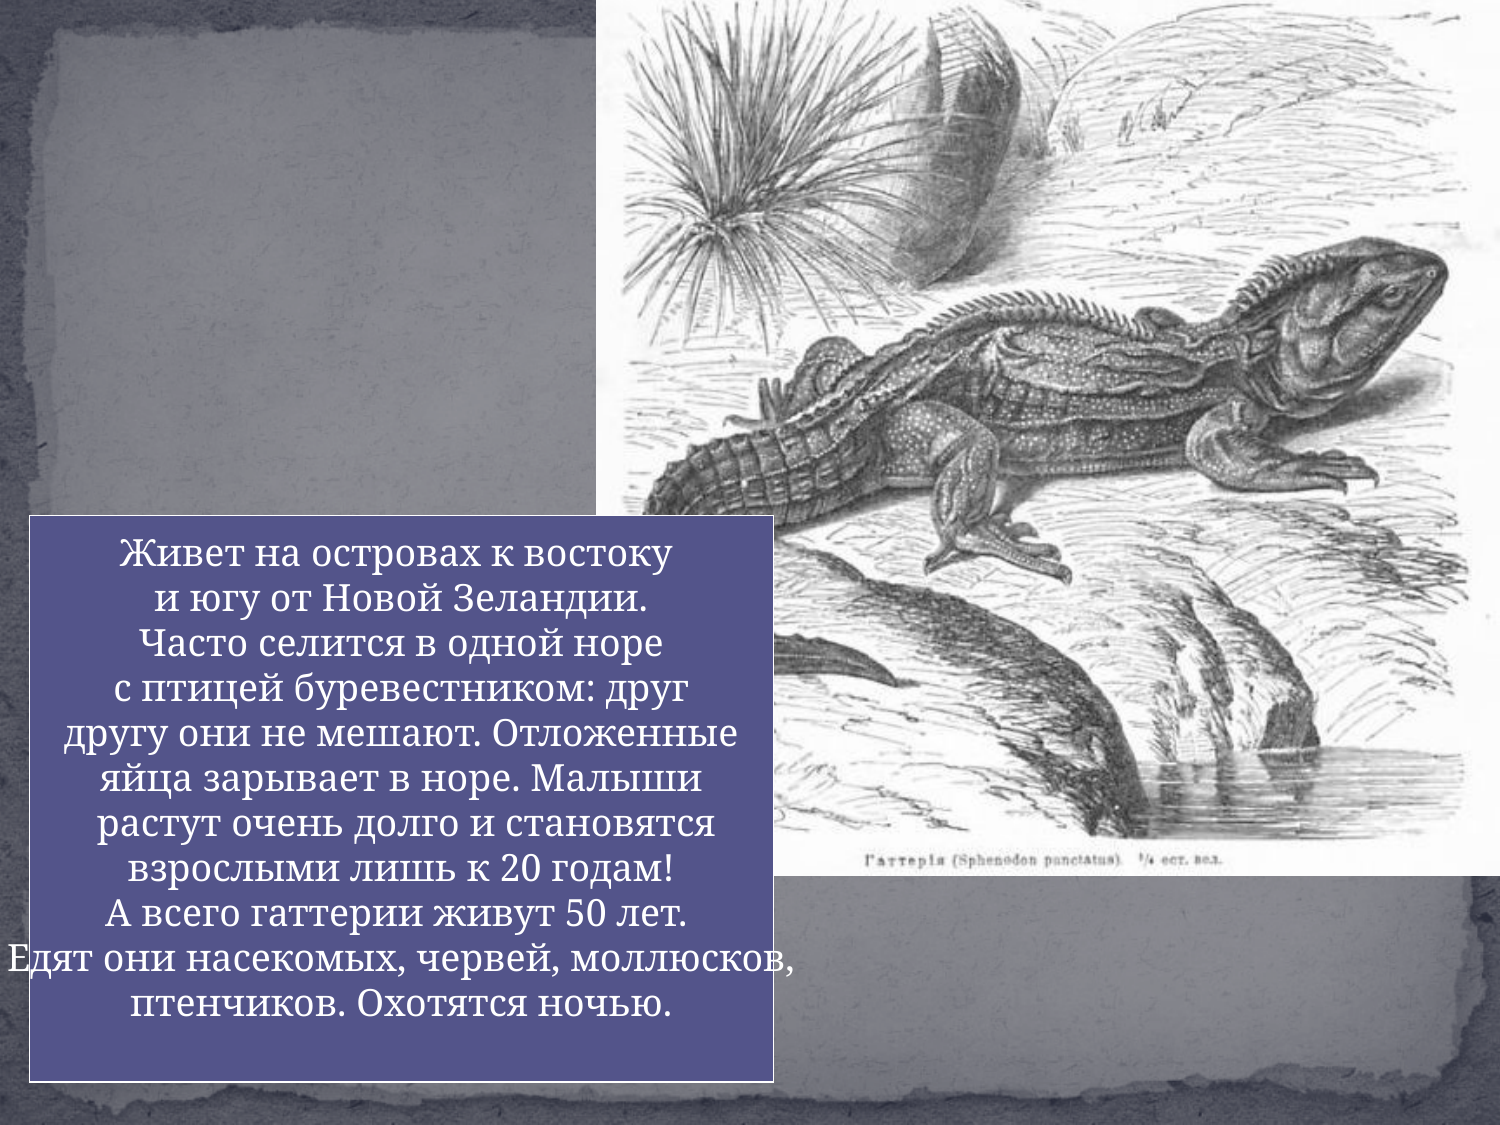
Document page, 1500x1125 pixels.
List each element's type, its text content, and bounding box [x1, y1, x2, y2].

text_box Живет на островах к востоку и югу от Новой Зеландии. Часто селится в одной норе с птицей буревестником: друг другу они не мешают. Отложенные яйца зарывает в норе. Малыши растут очень долго и становятся взрослыми лишь к 20 годам! А всего гаттерии живут 50 лет. Едят они насекомых, червей, моллюсков, птенчиков. Охотятся ночью. [29, 515, 774, 1083]
picture [596, 0, 1500, 876]
